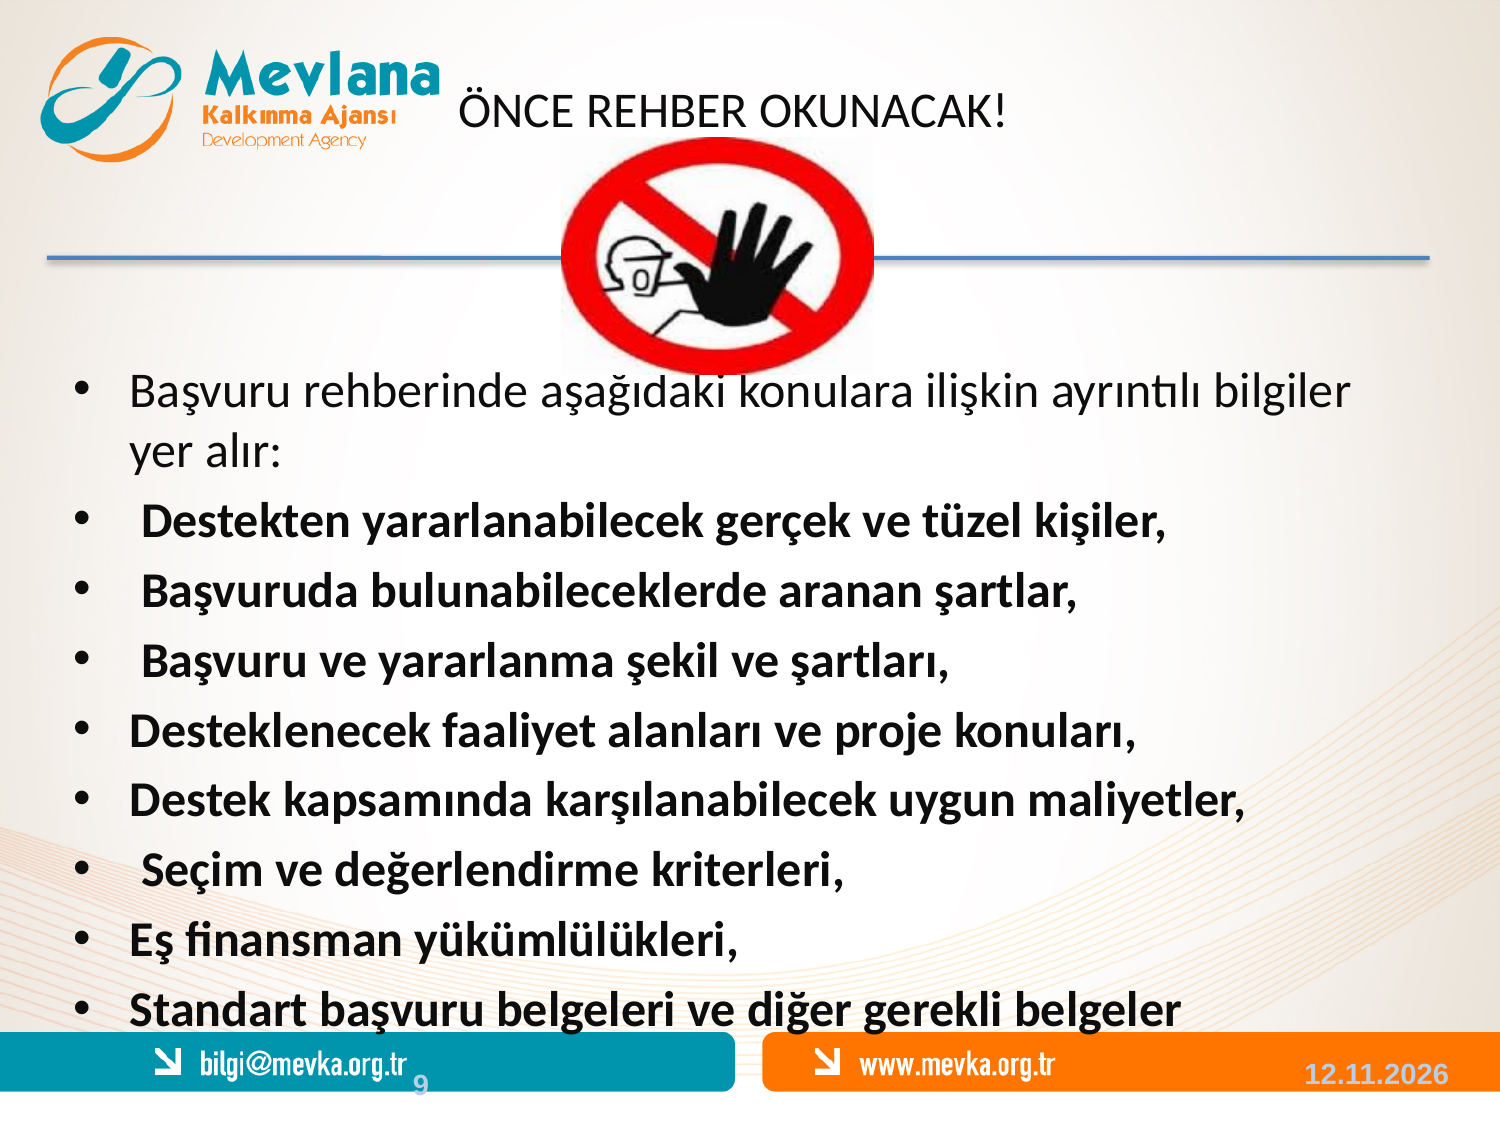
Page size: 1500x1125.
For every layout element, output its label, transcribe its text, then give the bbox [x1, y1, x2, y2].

slide_number 9 [246, 1042, 597, 1125]
picture [0, 0, 1500, 1125]
picture [560, 136, 874, 375]
list ÖNCE REHBER OKUNACAK! Başvuru rehberinde aşağıdaki konulara ilişkin ayrıntılı bilgiler yer alır: Destekten yararlanabilecek gerçek ve tüzel kişiler, Başvuruda bulunabileceklerde aranan şartlar, Başvuru ve yararlanma şekil ve şartları, Desteklenecek faaliyet alanları ve proje konuları, Destek kapsamında karşılanabilecek uygun maliyetler, Seçim ve değerlendirme kriterleri, Eş finansman yükümlülükleri, Standart başvuru belgeleri ve diğer gerekli belgeler [58, 0, 1409, 673]
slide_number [1253, 1042, 1500, 1103]
